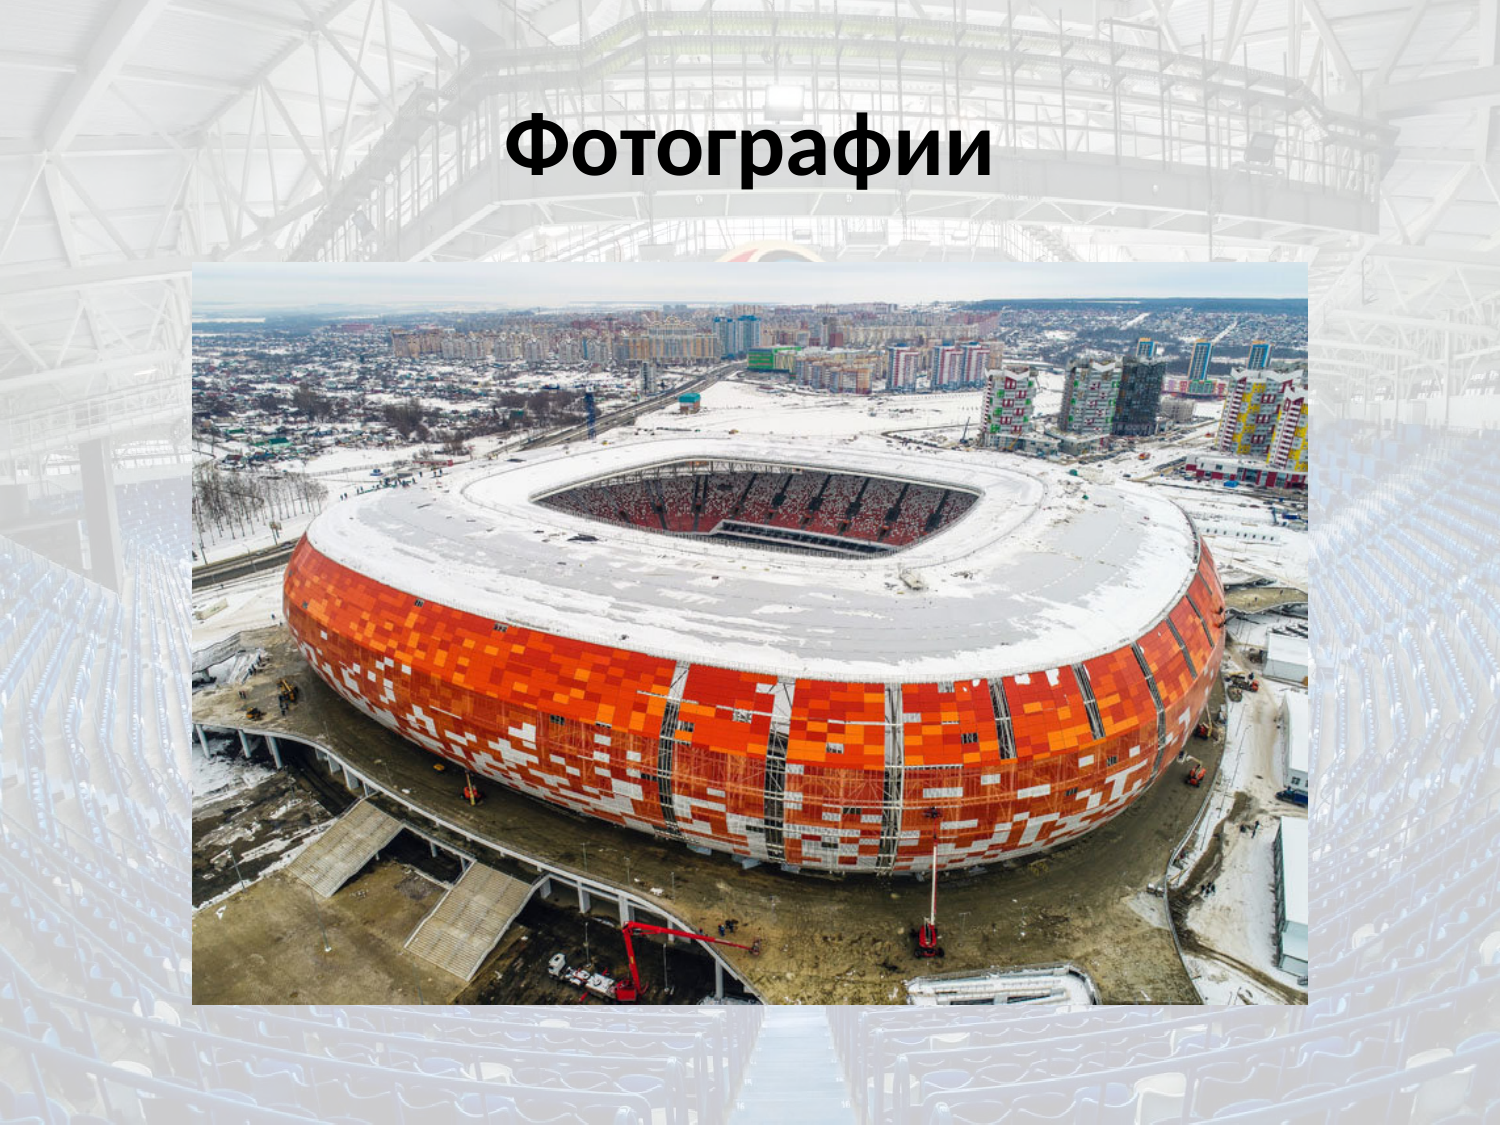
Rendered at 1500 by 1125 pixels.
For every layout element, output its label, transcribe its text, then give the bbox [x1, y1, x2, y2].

title Фотографии [75, 45, 1425, 233]
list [192, 262, 1308, 1006]
